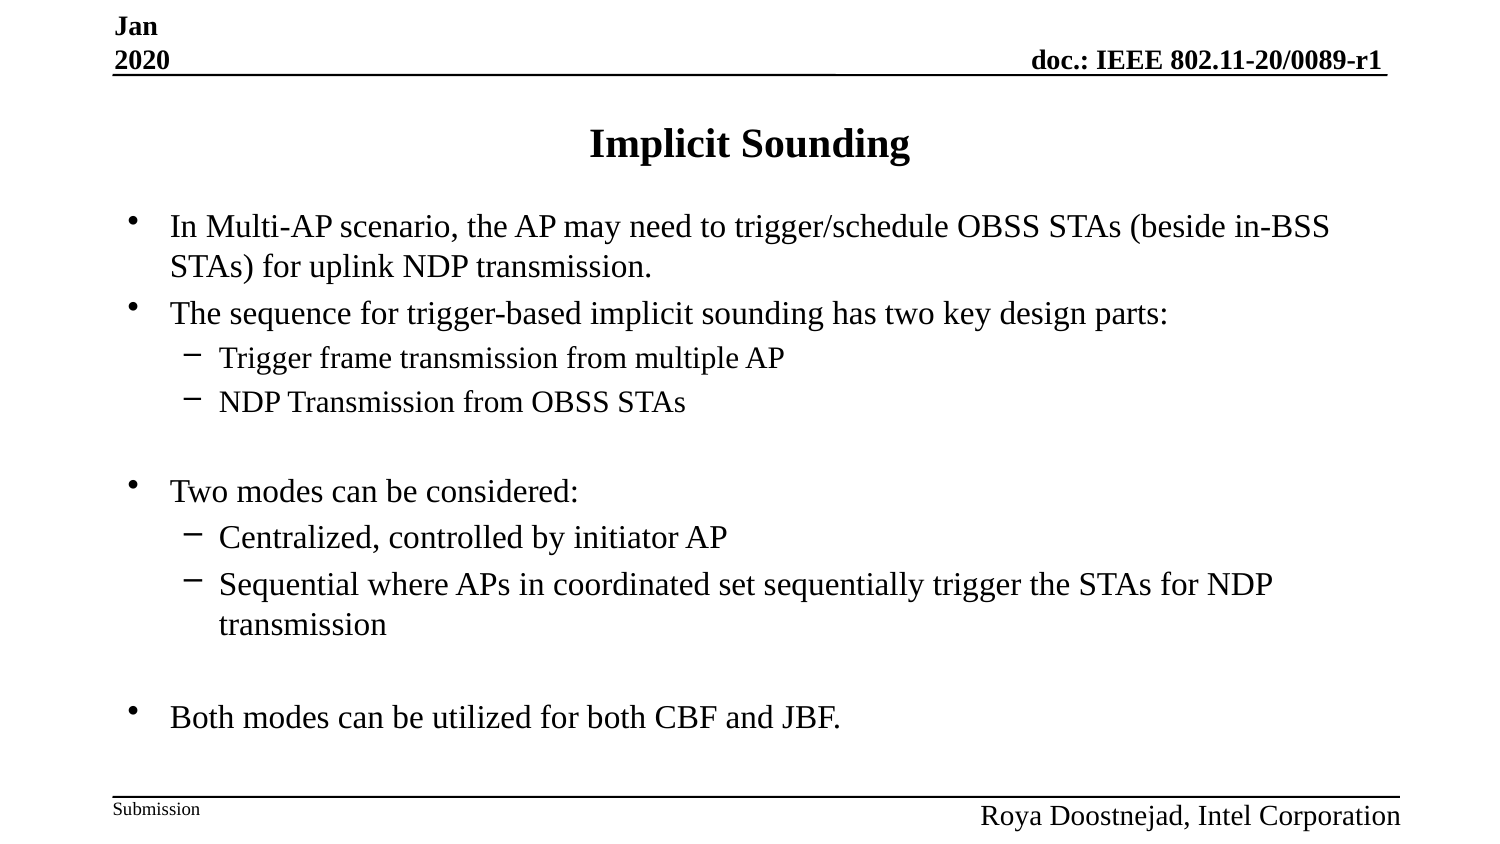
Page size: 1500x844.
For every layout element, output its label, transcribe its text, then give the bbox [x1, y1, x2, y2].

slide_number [114, 40, 172, 75]
footer Roya Doostnejad, Intel Corporation [979, 796, 1402, 832]
list In Multi-AP scenario, the AP may need to trigger/schedule OBSS STAs (beside in-BSS STAs) for uplink NDP transmission. The sequence for trigger-based implicit sounding has two key design parts: Trigger frame transmission from multiple AP NDP Transmission from OBSS STAs Two modes can be considered: Centralized, controlled by initiator AP Sequential where APs in coordinated set sequentially trigger the STAs for NDP transmission Both modes can be utilized for both CBF and JBF. [112, 197, 1388, 797]
title Implicit Sounding [112, 84, 1388, 197]
